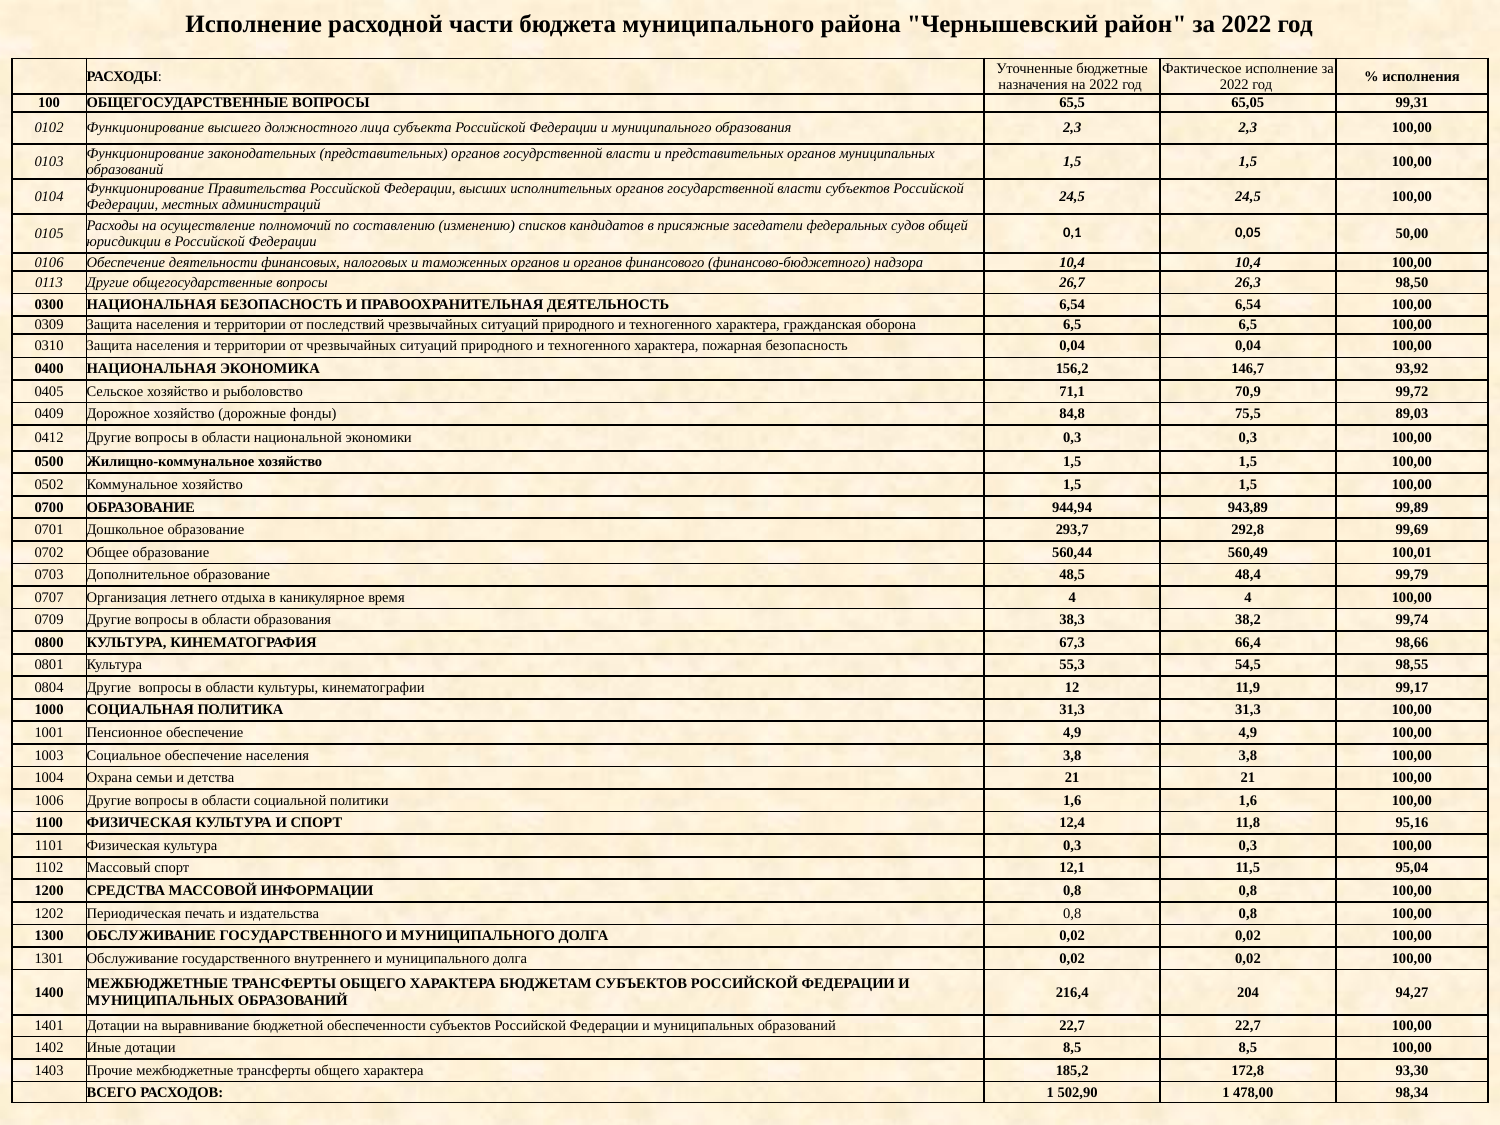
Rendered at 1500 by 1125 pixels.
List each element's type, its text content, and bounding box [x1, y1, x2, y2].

table_cell 3,8 [1161, 745, 1335, 766]
table_cell 93,92 [1337, 358, 1487, 379]
table_cell 0,3 [1161, 426, 1335, 450]
table_cell 0,8 [985, 903, 1159, 924]
table_cell 0703 [13, 564, 86, 585]
table_cell 21 [985, 767, 1159, 788]
table_cell ОБСЛУЖИВАНИЕ ГОСУДАРСТВЕННОГО И МУНИЦИПАЛЬНОГО ДОЛГА [87, 925, 983, 946]
table_cell Прочие межбюджетные трансферты общего характера [87, 1060, 983, 1081]
table_cell 1000 [13, 700, 86, 720]
table_cell 100,01 [1337, 542, 1487, 563]
table_cell 100,00 [1337, 948, 1487, 969]
table_cell 0,8 [985, 880, 1159, 901]
table_cell 65,5 [985, 95, 1159, 111]
table_cell 100,00 [1337, 587, 1487, 608]
table_cell СОЦИАЛЬНАЯ ПОЛИТИКА [87, 700, 983, 720]
table_cell 71,1 [985, 381, 1159, 402]
table_cell 100,00 [1337, 180, 1487, 213]
table_cell Пенсионное обеспечение [87, 722, 983, 743]
table_cell 11,5 [1161, 858, 1335, 878]
table_cell Другие вопросы в области национальной экономики [87, 426, 983, 450]
table_cell 12,1 [985, 858, 1159, 878]
table_cell 0702 [13, 542, 86, 563]
table_cell 0,02 [985, 948, 1159, 969]
table_cell 6,5 [985, 317, 1159, 333]
table_cell 0502 [13, 474, 86, 495]
table_cell 0409 [13, 403, 86, 424]
table_cell 26,3 [1161, 272, 1335, 293]
table_cell 50,00 [1337, 215, 1487, 252]
table_cell 100,00 [1337, 745, 1487, 766]
table_cell 98,50 [1337, 272, 1487, 293]
table_cell Функционирование Правительства Российской Федерации, высших исполнительных органов государственной власти субъектов Российской Федерации, местных администраций [87, 180, 983, 213]
table_cell 0,02 [985, 925, 1159, 946]
table_cell 89,03 [1337, 403, 1487, 424]
table_cell 99,31 [1337, 95, 1487, 111]
table_cell 1100 [13, 812, 86, 833]
table_cell 6,54 [985, 294, 1159, 315]
table_cell 4,9 [1161, 722, 1335, 743]
table_cell 2,3 [1161, 113, 1335, 143]
table_cell 100,00 [1337, 700, 1487, 720]
table_cell 0405 [13, 381, 86, 402]
table_cell 100,00 [1337, 145, 1487, 178]
table_cell 100,00 [1337, 722, 1487, 743]
table_cell 0707 [13, 587, 86, 608]
table_cell 10,4 [1161, 254, 1335, 270]
table_cell СРЕДСТВА МАССОВОЙ ИНФОРМАЦИИ [87, 880, 983, 901]
table_cell 560,44 [985, 542, 1159, 563]
table_cell 1,5 [1161, 452, 1335, 472]
text_box Исполнение расходной части бюджета муниципального района "Чернышевский район" за 2022 год [0, 0, 1500, 45]
table_cell 94,27 [1337, 970, 1487, 1014]
table_cell 48,5 [985, 564, 1159, 585]
table_cell 1101 [13, 835, 86, 856]
table_cell 1401 [13, 1016, 86, 1036]
table_cell 0,04 [985, 335, 1159, 357]
table_cell Другие общегосударственные вопросы [87, 272, 983, 293]
table_cell 0,3 [985, 835, 1159, 856]
table_cell 0,8 [1161, 880, 1335, 901]
table_cell 99,89 [1337, 497, 1487, 517]
table_cell 1301 [13, 948, 86, 969]
table_cell ФИЗИЧЕСКАЯ КУЛЬТУРА И СПОРТ [87, 812, 983, 833]
table_cell 0103 [13, 145, 86, 178]
table_cell 100,00 [1337, 335, 1487, 357]
table_cell 0700 [13, 497, 86, 517]
table_cell Культура [87, 655, 983, 675]
table_cell 100,00 [1337, 317, 1487, 333]
table_cell Иные дотации [87, 1037, 983, 1058]
table_cell Другие вопросы в области культуры, кинематографии [87, 677, 983, 698]
table_header % исполнения [1337, 59, 1487, 93]
table_cell 0105 [13, 215, 86, 252]
table_cell 1,5 [985, 452, 1159, 472]
table_cell 38,2 [1161, 609, 1335, 630]
table_cell 100,00 [1337, 452, 1487, 472]
table_cell Дополнительное образование [87, 564, 983, 585]
table_cell 2,3 [985, 113, 1159, 143]
table_cell 100,00 [1337, 790, 1487, 811]
table_cell Массовый спорт [87, 858, 983, 878]
table_cell 100,00 [1337, 903, 1487, 924]
table_cell Дорожное хозяйство (дорожные фонды) [87, 403, 983, 424]
table_cell 0500 [13, 452, 86, 472]
table_cell Общее образование [87, 542, 983, 563]
table_cell 26,7 [985, 272, 1159, 293]
table_cell 100,00 [1337, 925, 1487, 946]
table_header [13, 59, 86, 93]
table_cell 204 [1161, 970, 1335, 1014]
table_cell Расходы на осуществление полномочий по составлению (изменению) списков кандидатов в присяжные заседатели федеральных судов общей юрисдикции в Российской Федерации [87, 215, 983, 252]
table_cell 31,3 [1161, 700, 1335, 720]
table_cell 99,17 [1337, 677, 1487, 698]
table_header Уточненные бюджетные назначения на 2022 год [985, 59, 1159, 93]
table_cell 99,72 [1337, 381, 1487, 402]
table_cell 1,6 [1161, 790, 1335, 811]
table_cell 22,7 [1161, 1016, 1335, 1036]
table_cell Сельское хозяйство и рыболовство [87, 381, 983, 402]
table_cell 0,8 [1161, 903, 1335, 924]
table_cell 93,30 [1337, 1060, 1487, 1081]
table_cell 100,00 [1337, 113, 1487, 143]
table_cell 55,3 [985, 655, 1159, 675]
table_cell ВСЕГО РАСХОДОВ: [87, 1082, 983, 1102]
table_cell 0,3 [1161, 835, 1335, 856]
table_cell 12 [985, 677, 1159, 698]
table_cell Периодическая печать и издательства [87, 903, 983, 924]
table_cell 0801 [13, 655, 86, 675]
table_cell 8,5 [1161, 1037, 1335, 1058]
table_cell 100,00 [1337, 426, 1487, 450]
table_cell 84,8 [985, 403, 1159, 424]
table_cell 100,00 [1337, 767, 1487, 788]
table_cell 65,05 [1161, 95, 1335, 111]
table_cell 100,00 [1337, 474, 1487, 495]
table_cell 95,04 [1337, 858, 1487, 878]
table_cell 0412 [13, 426, 86, 450]
table_cell 38,3 [985, 609, 1159, 630]
table_cell 4,9 [985, 722, 1159, 743]
table_header Фактическое исполнение за 2022 год [1161, 59, 1335, 93]
table_cell 6,54 [1161, 294, 1335, 315]
table_cell 0102 [13, 113, 86, 143]
table_cell 0804 [13, 677, 86, 698]
table_cell Дошкольное образование [87, 519, 983, 540]
table_cell 293,7 [985, 519, 1159, 540]
table_cell 98,55 [1337, 655, 1487, 675]
table_cell НАЦИОНАЛЬНАЯ ЭКОНОМИКА [87, 358, 983, 379]
table_cell 67,3 [985, 632, 1159, 653]
table_cell 98,34 [1337, 1082, 1487, 1102]
table_cell 48,4 [1161, 564, 1335, 585]
table_cell 1004 [13, 767, 86, 788]
table_cell Защита населения и территории от чрезвычайных ситуаций природного и техногенного характера, пожарная безопасность [87, 335, 983, 357]
table_cell Дотации на выравнивание бюджетной обеспеченности субъектов Российской Федерации и муниципальных образований [87, 1016, 983, 1036]
table_cell МЕЖБЮДЖЕТНЫЕ ТРАНСФЕРТЫ ОБЩЕГО ХАРАКТЕРА БЮДЖЕТАМ СУБЪЕКТОВ РОССИЙСКОЙ ФЕДЕРАЦИИ И МУНИЦИПАЛЬНЫХ ОБРАЗОВАНИЙ [87, 970, 983, 1014]
table_cell ОБЩЕГОСУДАРСТВЕННЫЕ ВОПРОСЫ [87, 95, 983, 111]
table_cell 95,16 [1337, 812, 1487, 833]
table_cell 100,00 [1337, 880, 1487, 901]
table_header РАСХОДЫ: [87, 59, 983, 93]
table_cell Обслуживание государственного внутреннего и муниципального долга [87, 948, 983, 969]
table_cell 1102 [13, 858, 86, 878]
table_cell 1,6 [985, 790, 1159, 811]
table_cell Функционирование высшего должностного лица субъекта Российской Федерации и муниципального образования [87, 113, 983, 143]
table_cell 1001 [13, 722, 86, 743]
table_cell 1,5 [1161, 474, 1335, 495]
table_cell 1200 [13, 880, 86, 901]
table_cell 66,4 [1161, 632, 1335, 653]
table_cell 0309 [13, 317, 86, 333]
table_cell 1 478,00 [1161, 1082, 1335, 1102]
table_cell 100,00 [1337, 294, 1487, 315]
table_cell [13, 1082, 86, 1102]
table_cell 0113 [13, 272, 86, 293]
table_cell 0,3 [985, 426, 1159, 450]
table_cell Физическая культура [87, 835, 983, 856]
table_cell 0106 [13, 254, 86, 270]
table_cell 1403 [13, 1060, 86, 1081]
table_cell Другие вопросы в области образования [87, 609, 983, 630]
table_cell 0104 [13, 180, 86, 213]
table_cell Функционирование законодательных (представительных) органов госудрственной власти и представительных органов муниципальных образований [87, 145, 983, 178]
table_cell 943,89 [1161, 497, 1335, 517]
table_cell 1,5 [985, 145, 1159, 178]
table_cell 100,00 [1337, 835, 1487, 856]
table_cell 1300 [13, 925, 86, 946]
table_cell 146,7 [1161, 358, 1335, 379]
table_cell 1402 [13, 1037, 86, 1058]
table_cell 100,00 [1337, 1037, 1487, 1058]
table_cell 1,5 [1161, 145, 1335, 178]
table_cell 1400 [13, 970, 86, 1014]
table_cell 156,2 [985, 358, 1159, 379]
table_cell 75,5 [1161, 403, 1335, 424]
table_cell Другие вопросы в области социальной политики [87, 790, 983, 811]
table_cell 8,5 [985, 1037, 1159, 1058]
table_cell 54,5 [1161, 655, 1335, 675]
table_cell 11,9 [1161, 677, 1335, 698]
table_cell 6,5 [1161, 317, 1335, 333]
table_cell 0,1 [985, 215, 1159, 252]
table_cell Организация летнего отдыха в каникулярное время [87, 587, 983, 608]
table_cell 216,4 [985, 970, 1159, 1014]
table_cell 1006 [13, 790, 86, 811]
table_cell НАЦИОНАЛЬНАЯ БЕЗОПАСНОСТЬ И ПРАВООХРАНИТЕЛЬНАЯ ДЕЯТЕЛЬНОСТЬ [87, 294, 983, 315]
table_cell Социальное обеспечение населения [87, 745, 983, 766]
table_cell Жилищно-коммунальное хозяйство [87, 452, 983, 472]
table_cell 0,02 [1161, 925, 1335, 946]
table_cell 70,9 [1161, 381, 1335, 402]
table_cell 0800 [13, 632, 86, 653]
table_cell 22,7 [985, 1016, 1159, 1036]
table_cell Коммунальное хозяйство [87, 474, 983, 495]
table_cell Обеспечение деятельности финансовых, налоговых и таможенных органов и органов финансового (финансово-бюджетного) надзора [87, 254, 983, 270]
table_cell 99,69 [1337, 519, 1487, 540]
table_cell 31,3 [985, 700, 1159, 720]
table_cell 24,5 [985, 180, 1159, 213]
table_cell 1003 [13, 745, 86, 766]
table_cell 560,49 [1161, 542, 1335, 563]
table_cell 0,04 [1161, 335, 1335, 357]
table_cell 3,8 [985, 745, 1159, 766]
table_cell 0,02 [1161, 948, 1335, 969]
table_cell 1202 [13, 903, 86, 924]
table_cell Охрана семьи и детства [87, 767, 983, 788]
table_cell 99,79 [1337, 564, 1487, 585]
table_cell 0310 [13, 335, 86, 357]
table_cell 4 [1161, 587, 1335, 608]
table_cell 24,5 [1161, 180, 1335, 213]
table_cell 12,4 [985, 812, 1159, 833]
table_cell 100 [13, 95, 86, 111]
table_cell 0,05 [1161, 215, 1335, 252]
table_cell 185,2 [985, 1060, 1159, 1081]
table_cell 172,8 [1161, 1060, 1335, 1081]
table_cell ОБРАЗОВАНИЕ [87, 497, 983, 517]
table_cell Защита населения и территории от последствий чрезвычайных ситуаций природного и техногенного характера, гражданская оборона [87, 317, 983, 333]
table_cell 944,94 [985, 497, 1159, 517]
table_cell 0400 [13, 358, 86, 379]
table_cell 0709 [13, 609, 86, 630]
table_cell 98,66 [1337, 632, 1487, 653]
table_cell 100,00 [1337, 254, 1487, 270]
table_cell 21 [1161, 767, 1335, 788]
table_cell КУЛЬТУРА, КИНЕМАТОГРАФИЯ [87, 632, 983, 653]
table_cell 99,74 [1337, 609, 1487, 630]
picture [0, 45, 1500, 1125]
table_cell 10,4 [985, 254, 1159, 270]
table_cell 0300 [13, 294, 86, 315]
table_cell 0701 [13, 519, 86, 540]
table_cell 100,00 [1337, 1016, 1487, 1036]
table_cell 1,5 [985, 474, 1159, 495]
table_cell 292,8 [1161, 519, 1335, 540]
table_cell 1 502,90 [985, 1082, 1159, 1102]
table_cell 11,8 [1161, 812, 1335, 833]
table_cell 4 [985, 587, 1159, 608]
